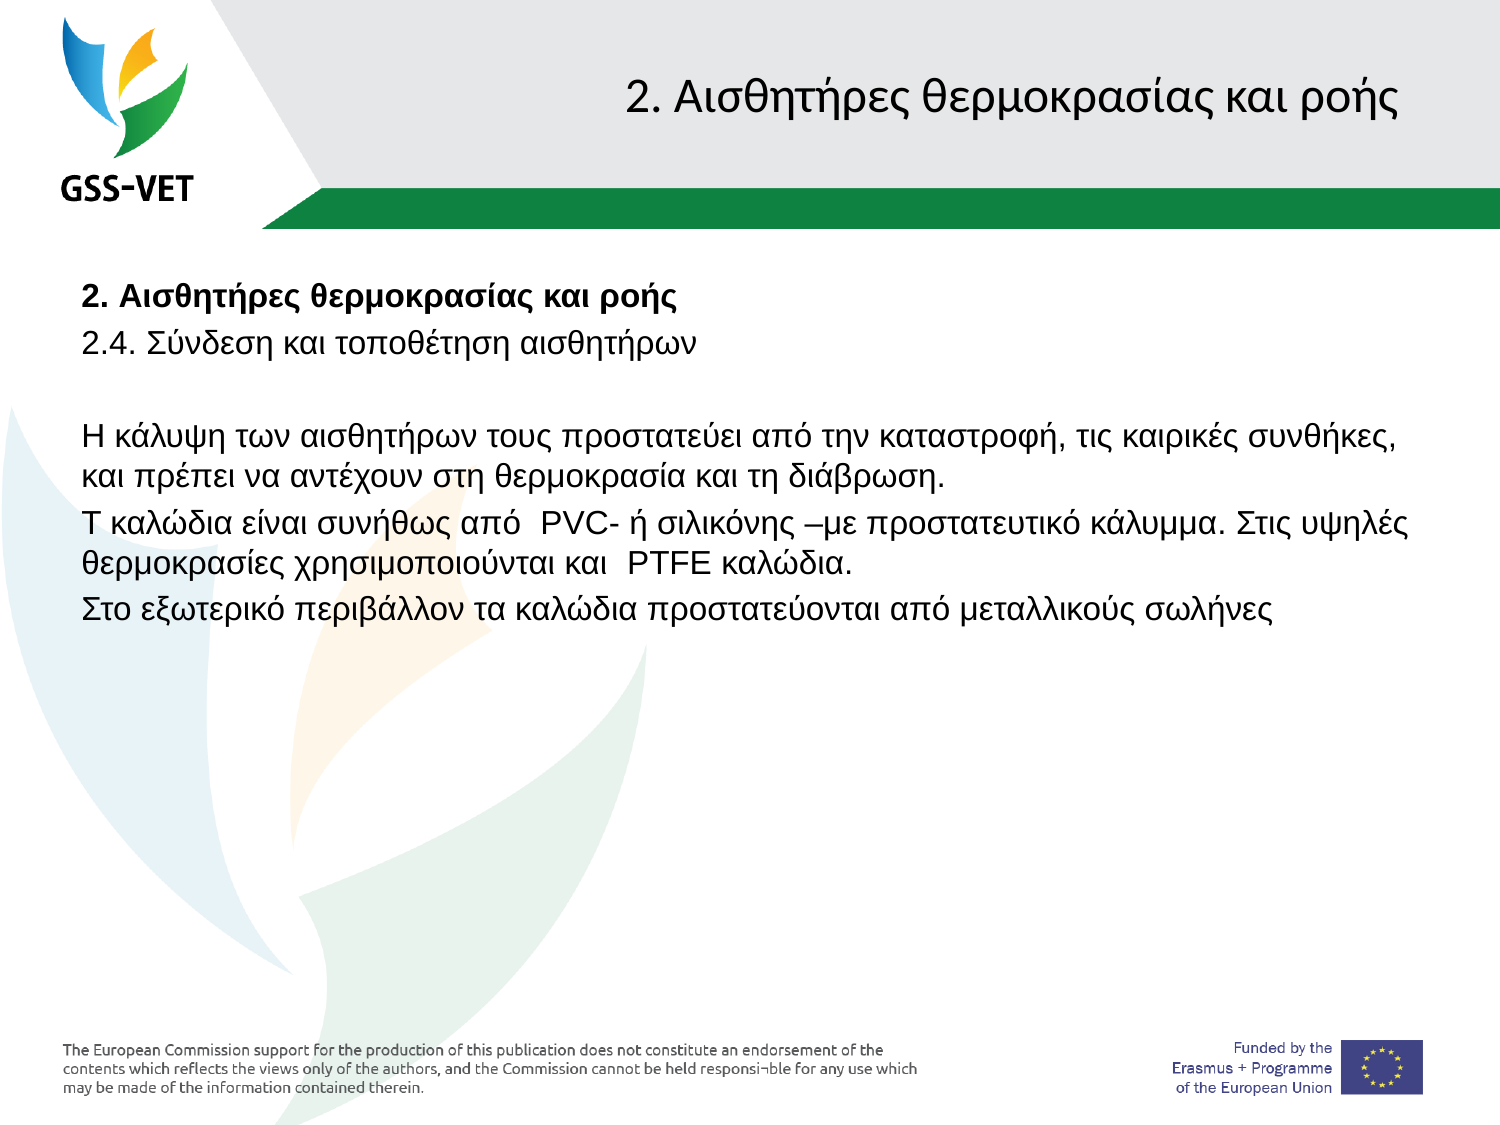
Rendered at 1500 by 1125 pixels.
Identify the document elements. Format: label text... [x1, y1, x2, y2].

picture [0, 0, 1500, 1125]
title 2. Αισθητήρες θερμοκρασίας και ροής [324, 0, 1425, 185]
list 2. Αισθητήρες θερμοκρασίας και ροής 2.4. Σύνδεση και τοποθέτηση αισθητήρων Η κάλυψη των αισθητήρων τους προστατεύει από την καταστροφή, τις καιρικές συνθήκες, και πρέπει να αντέχουν στη θερμοκρασία και τη διάβρωση. Τ καλώδια είναι συνήθως από PVC- ή σιλικόνης –με προστατευτικό κάλυμμα. Στις υψηλές θερμοκρασίες χρησιμοποιούνται και PTFE καλώδια. Στο εξωτερικό περιβάλλον τα καλώδια προστατεύονται από μεταλλικούς σωλήνες [66, 267, 1425, 1010]
